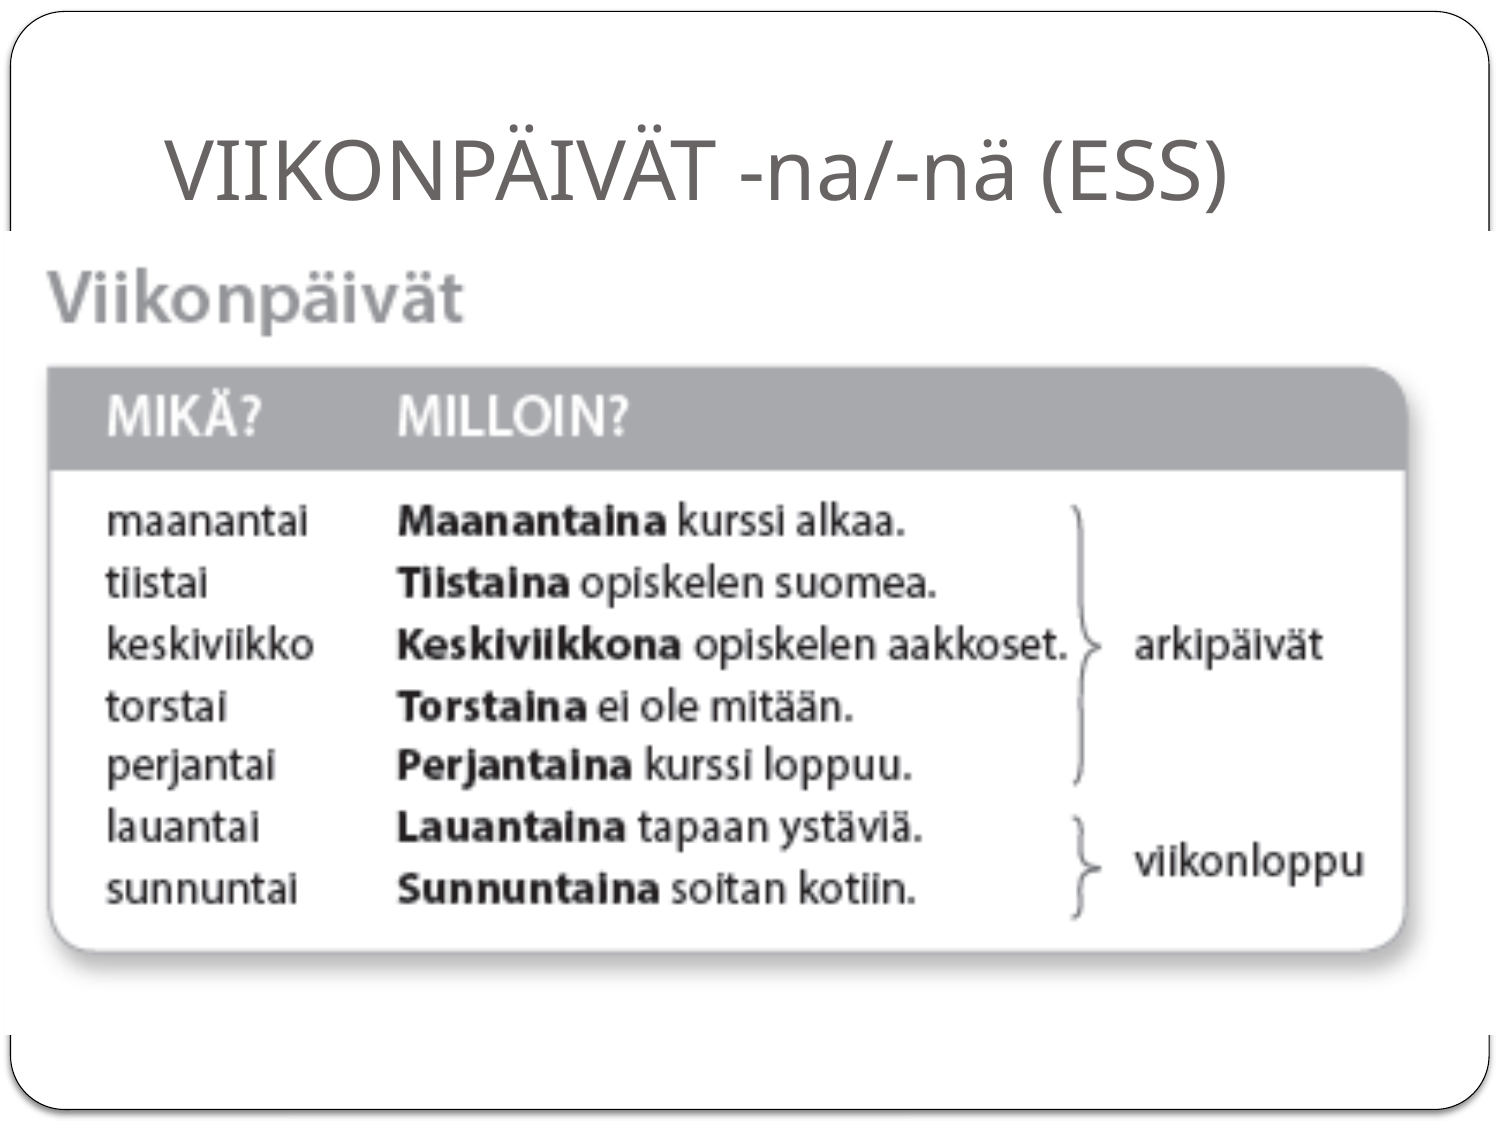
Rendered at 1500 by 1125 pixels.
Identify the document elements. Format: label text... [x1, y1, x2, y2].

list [3, 231, 1500, 1036]
title VIIKONPÄIVÄT -na/-nä (ESS) [150, 45, 1425, 230]
